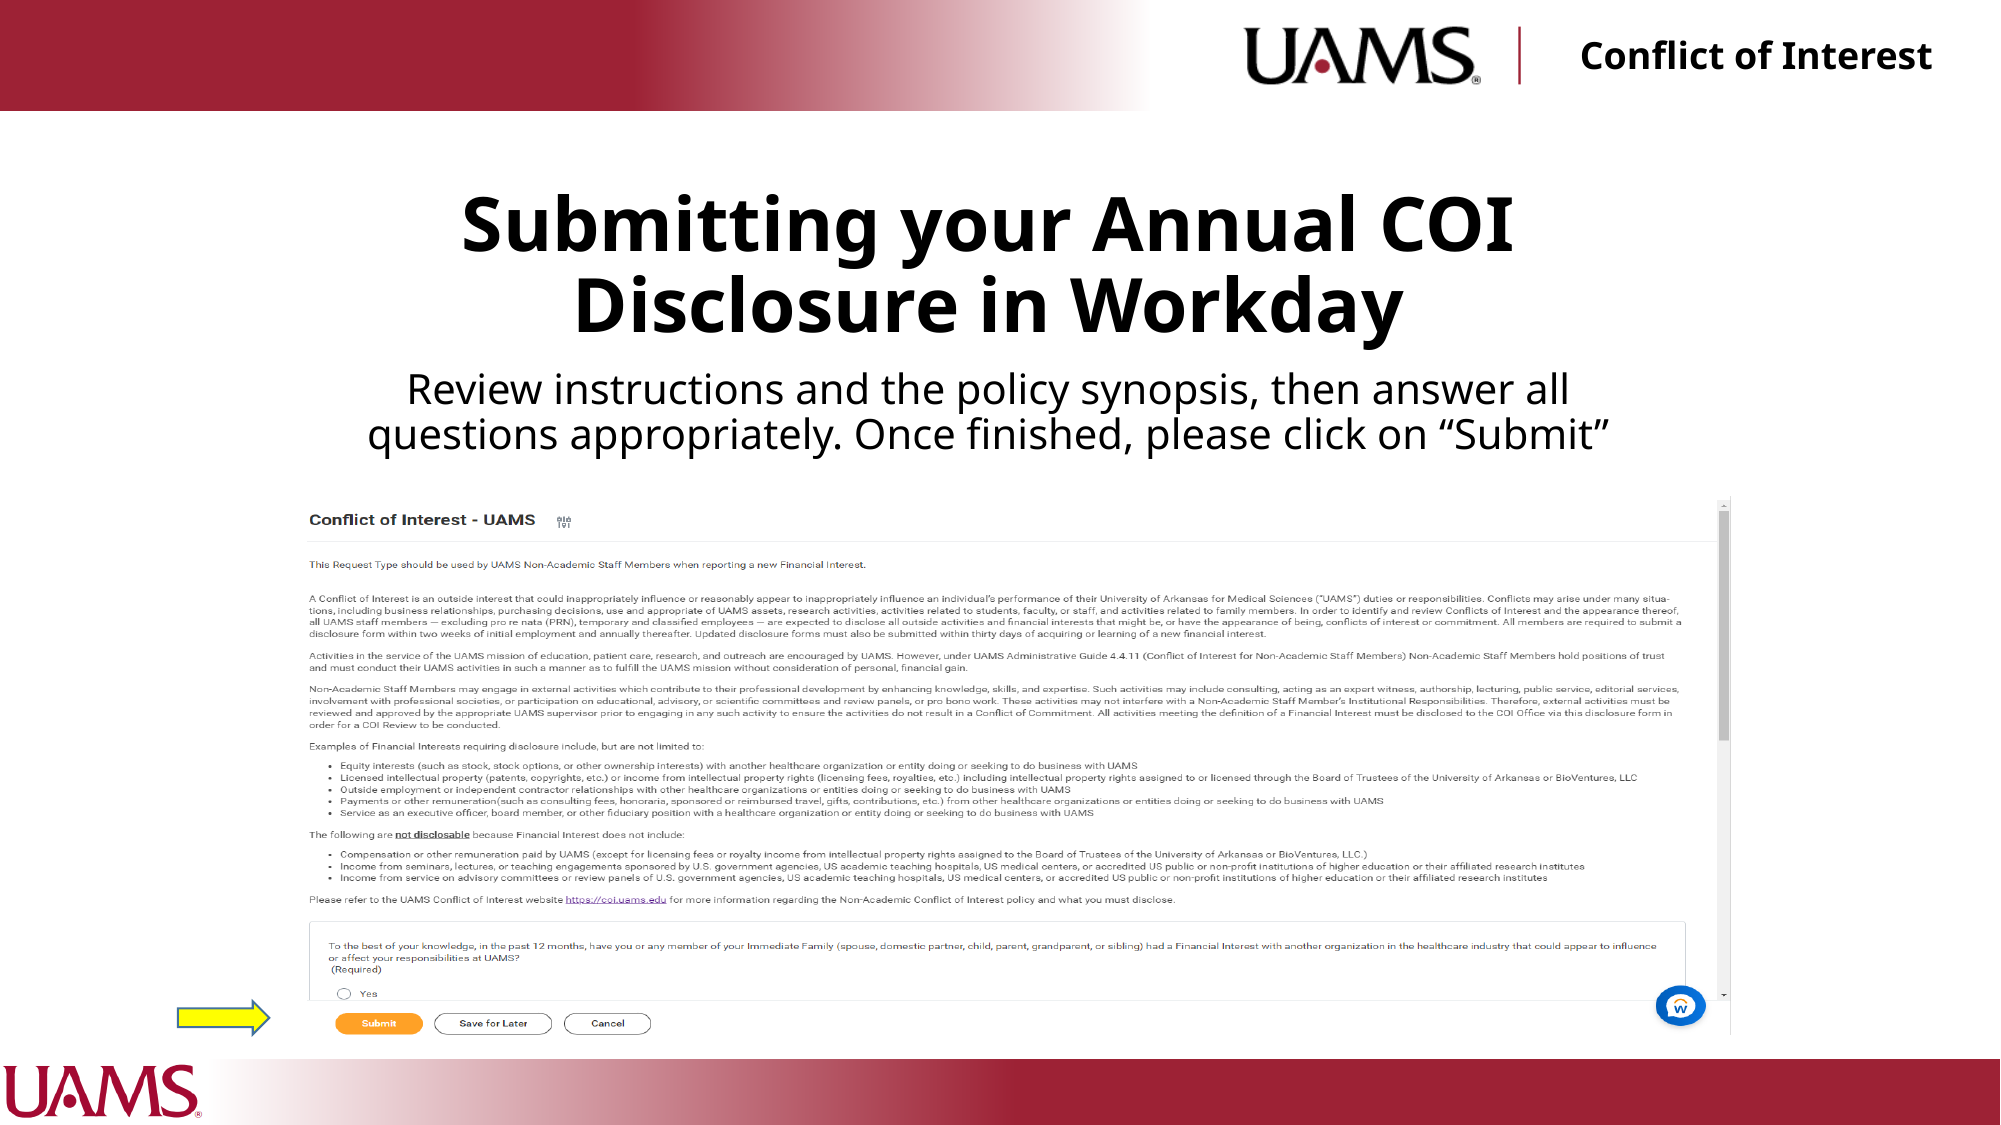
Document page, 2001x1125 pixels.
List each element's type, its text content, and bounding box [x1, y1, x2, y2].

text_box [0, 0, 1151, 112]
picture [1226, 0, 1560, 111]
text_box Review instructions and the policy synopsis, then answer all questions appropriately. Once finished, please click on “Submit” [324, 242, 1653, 321]
subtitle Submitting your Annual COI Disclosure in Workday [336, 178, 1642, 242]
picture [307, 496, 1731, 1035]
text_box [206, 1058, 2000, 1125]
text_box Conflict of Interest [1565, 24, 1948, 85]
picture [0, 1059, 207, 1125]
text_box [176, 998, 271, 1037]
